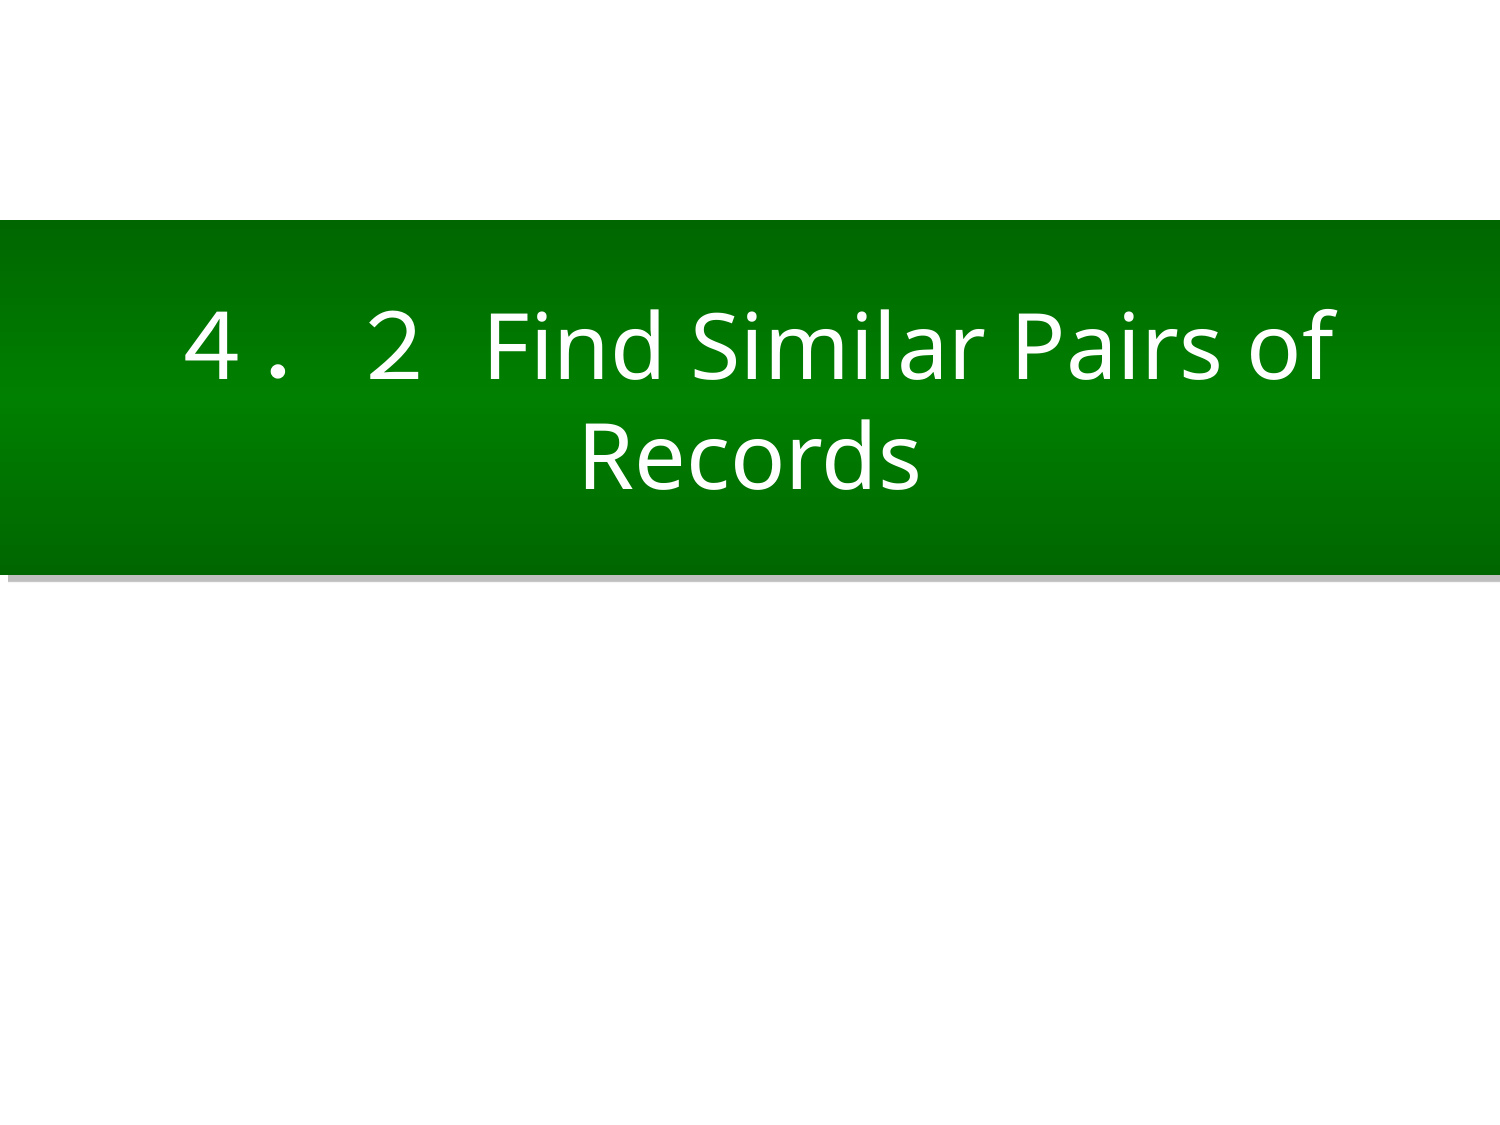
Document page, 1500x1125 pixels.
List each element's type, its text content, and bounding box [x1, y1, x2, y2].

title ４．２ Find Similar Pairs of Records [0, 219, 1500, 576]
